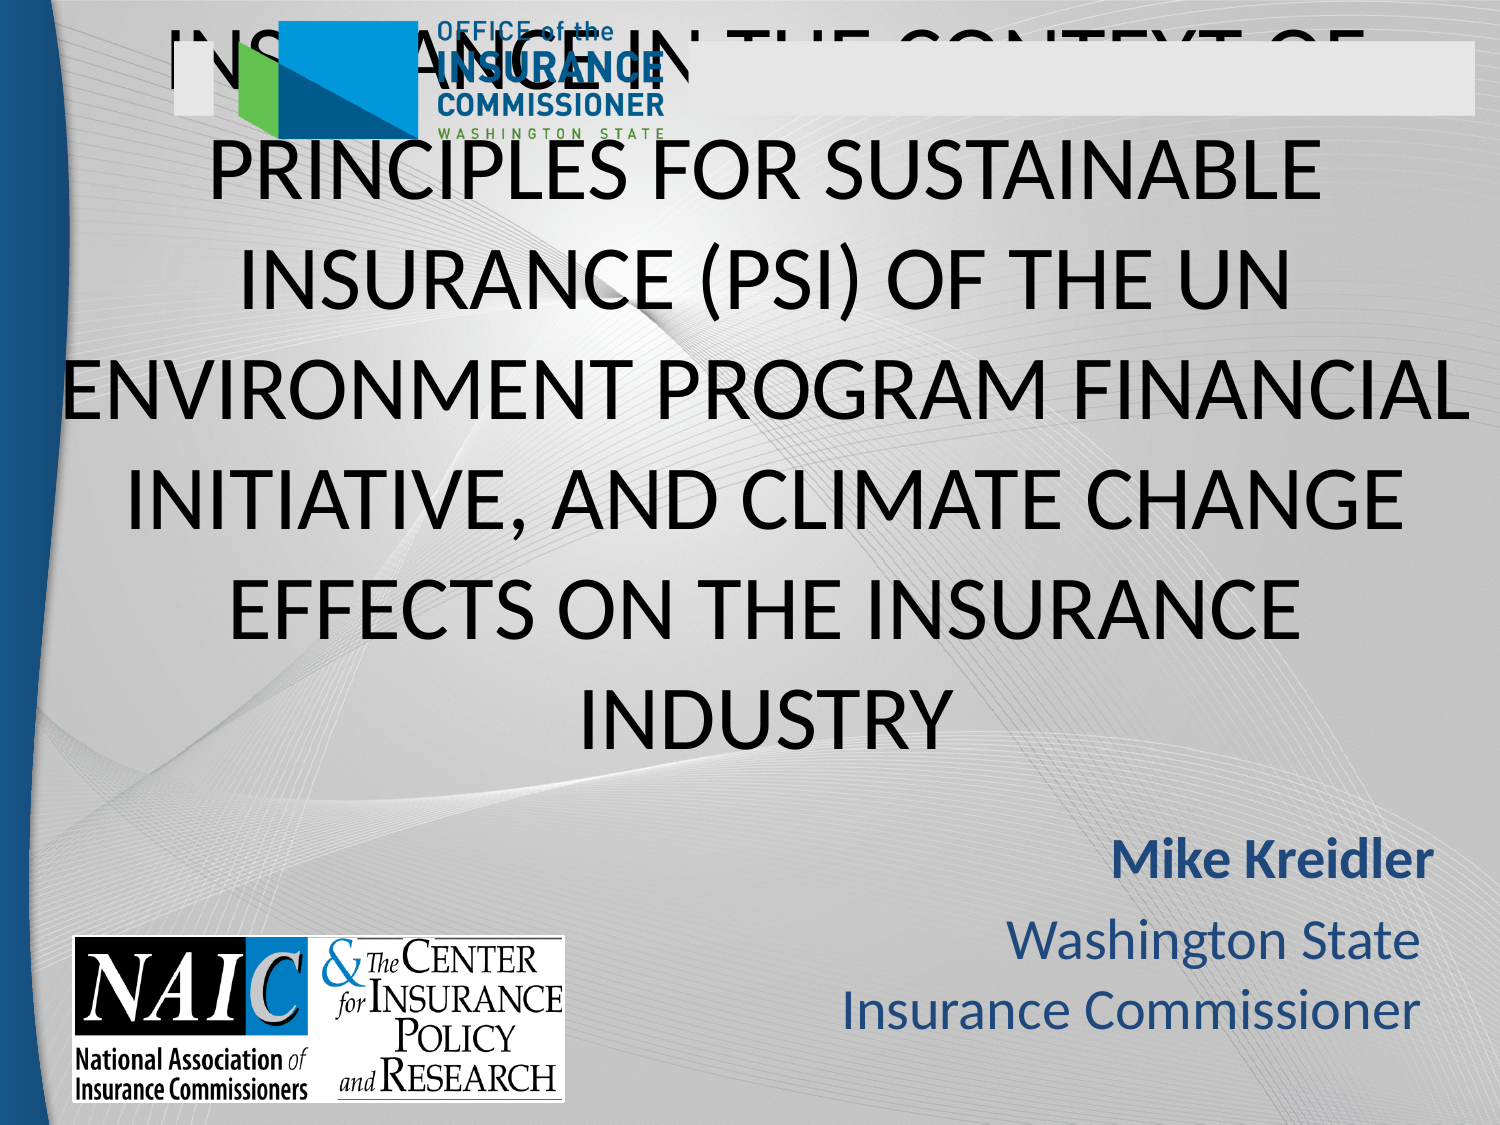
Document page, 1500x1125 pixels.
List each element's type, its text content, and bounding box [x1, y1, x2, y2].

subtitle Mike Kreidler Washington State Insurance Commissioner [575, 812, 1450, 1075]
picture [51, 0, 1500, 525]
picture [29, 775, 1500, 1125]
title Insurance in the context of principles for sustainable insurance (PSI) of the UN environment program financial initiative, and climate change effects on the insurance industry [28, 525, 1500, 775]
